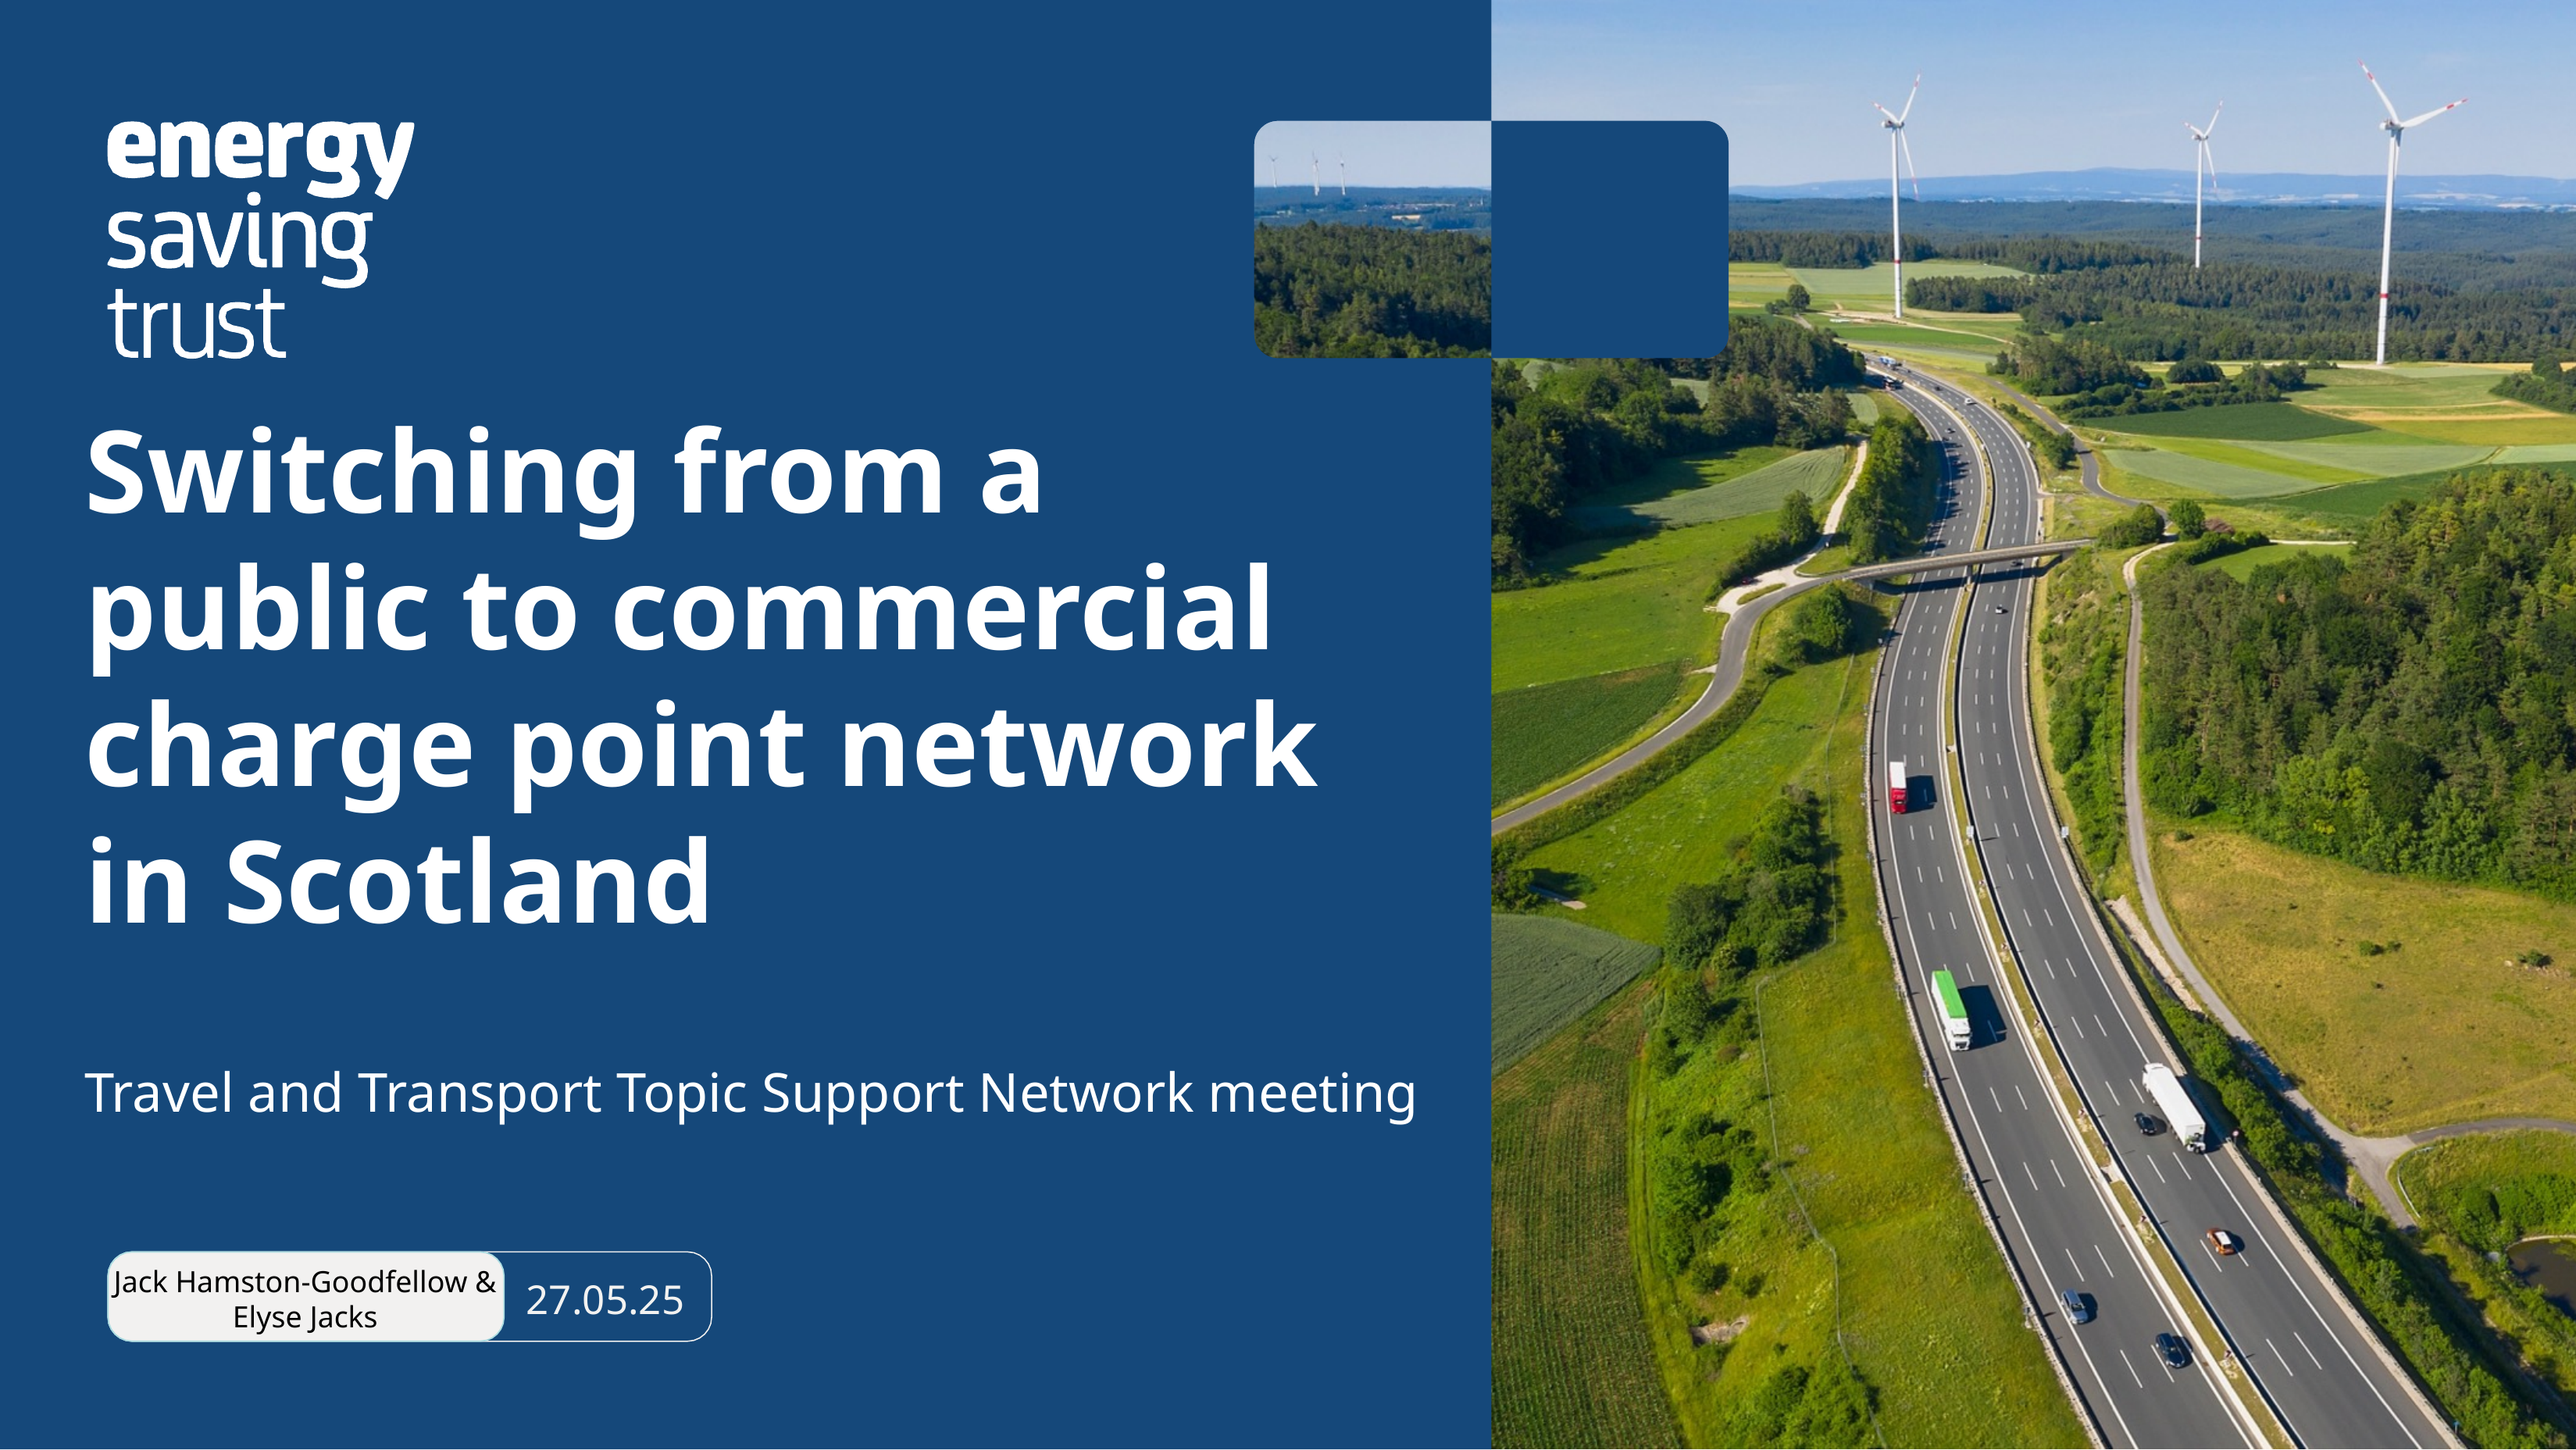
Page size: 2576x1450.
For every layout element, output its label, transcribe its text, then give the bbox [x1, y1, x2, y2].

list Jack Hamston-Goodfellow & Elyse Jacks [94, 1257, 517, 1341]
list 27.05.25 [501, 1269, 709, 1450]
picture [1492, 0, 2576, 1449]
list Switching from a public to commercial charge point network in Scotland [73, 393, 1353, 1052]
picture [1254, 121, 1491, 358]
list Travel and Transport Topic Support Network meeting [73, 1052, 1532, 1450]
